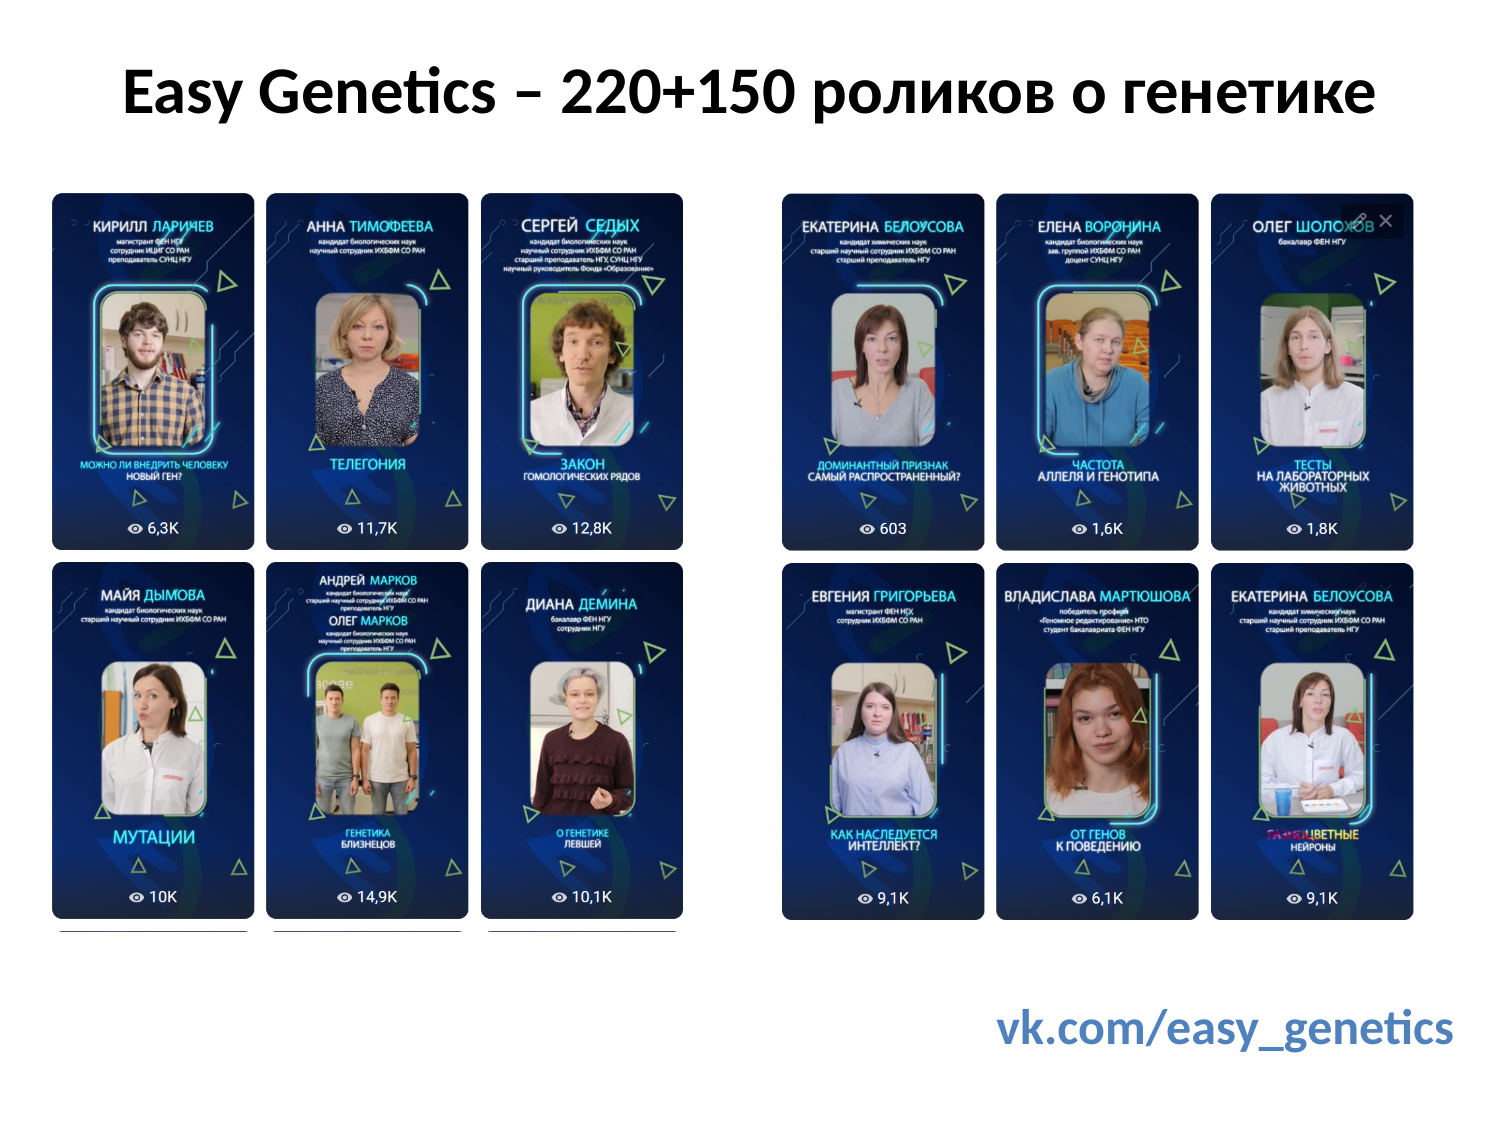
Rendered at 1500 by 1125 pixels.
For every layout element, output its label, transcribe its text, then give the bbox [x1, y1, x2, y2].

picture [761, 183, 1426, 929]
text_box Easy Genetics – 220+150 роликов о генетике [0, 13, 1500, 161]
text_box vk.com/easy_genetics [950, 987, 1500, 1063]
picture [41, 184, 692, 933]
